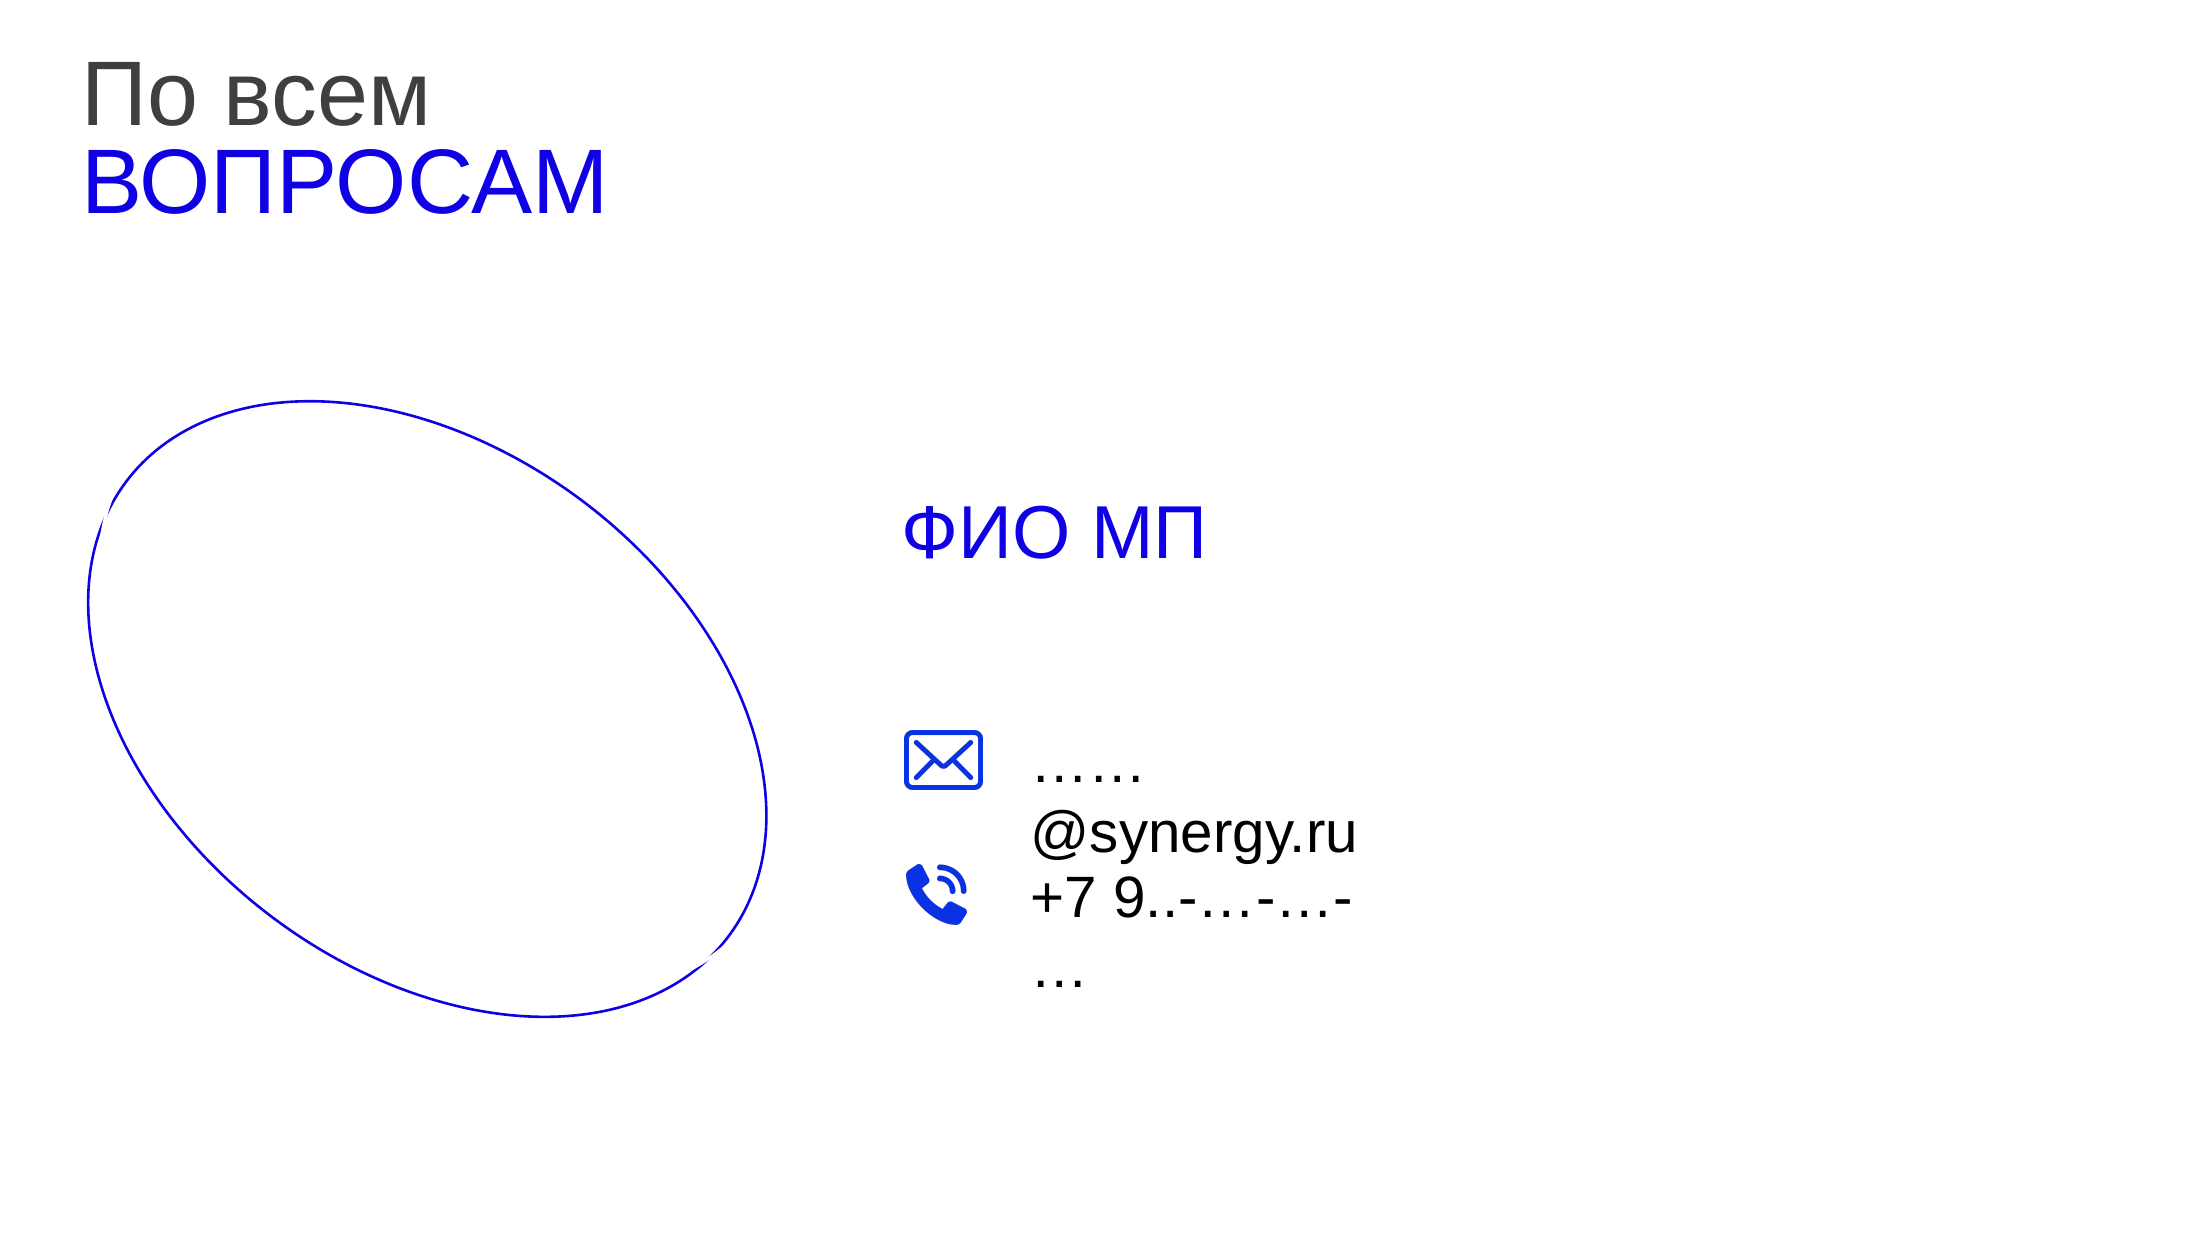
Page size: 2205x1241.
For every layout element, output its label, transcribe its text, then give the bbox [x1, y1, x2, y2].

text_box +7 9..-…-…-… [1015, 851, 1389, 1007]
text_box [99, 381, 785, 995]
text_box [88, 520, 709, 1017]
title По всем ВОПРОСАМ [81, 55, 863, 237]
text_box ……@synergy.ru [1015, 716, 1461, 872]
text_box ФИО МП [901, 483, 1895, 672]
picture [903, 730, 984, 790]
picture [906, 864, 968, 926]
